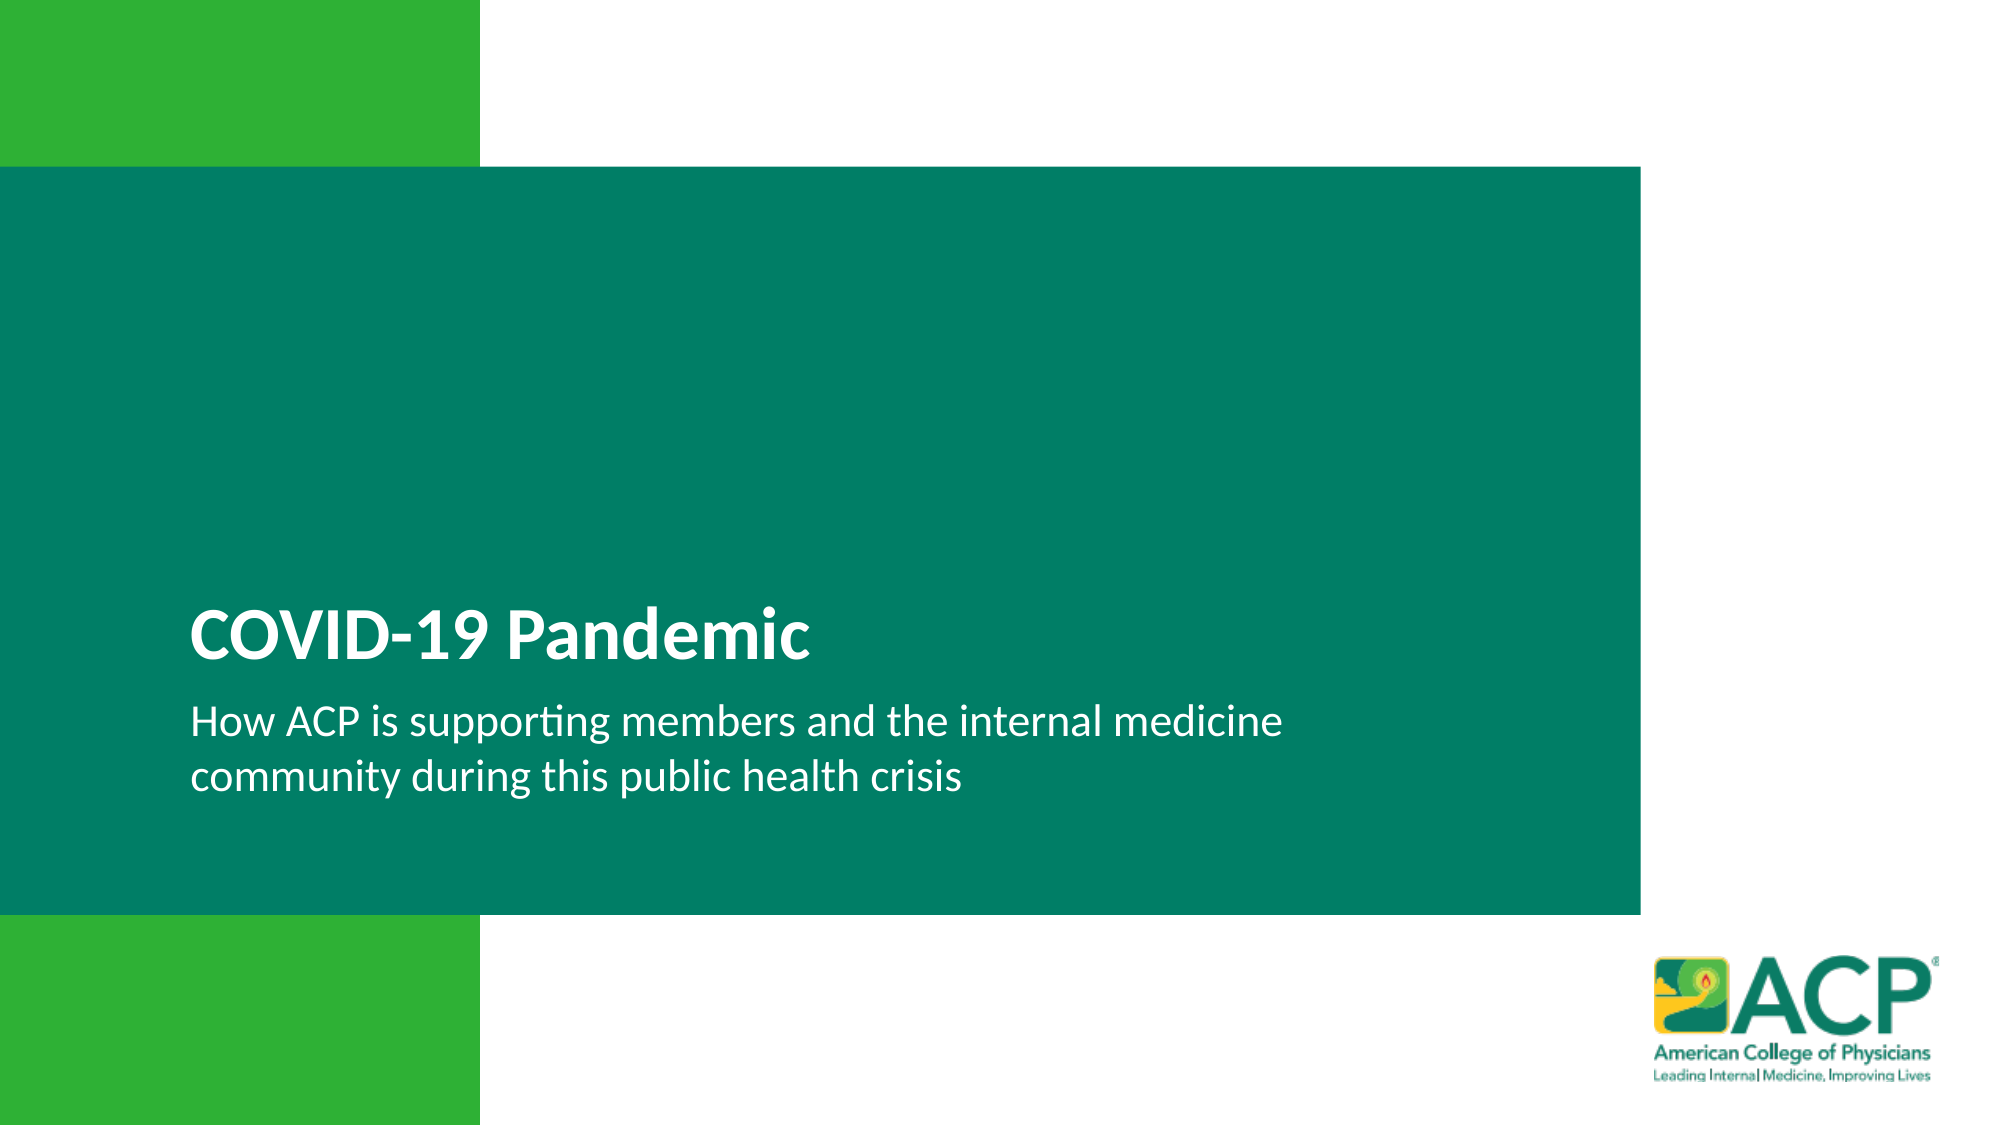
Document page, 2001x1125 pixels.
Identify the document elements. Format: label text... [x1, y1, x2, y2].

title COVID-19 Pandemic [175, 225, 1376, 683]
subtitle How ACP is supporting members and the internal medicine community during this public health crisis [175, 683, 1376, 853]
